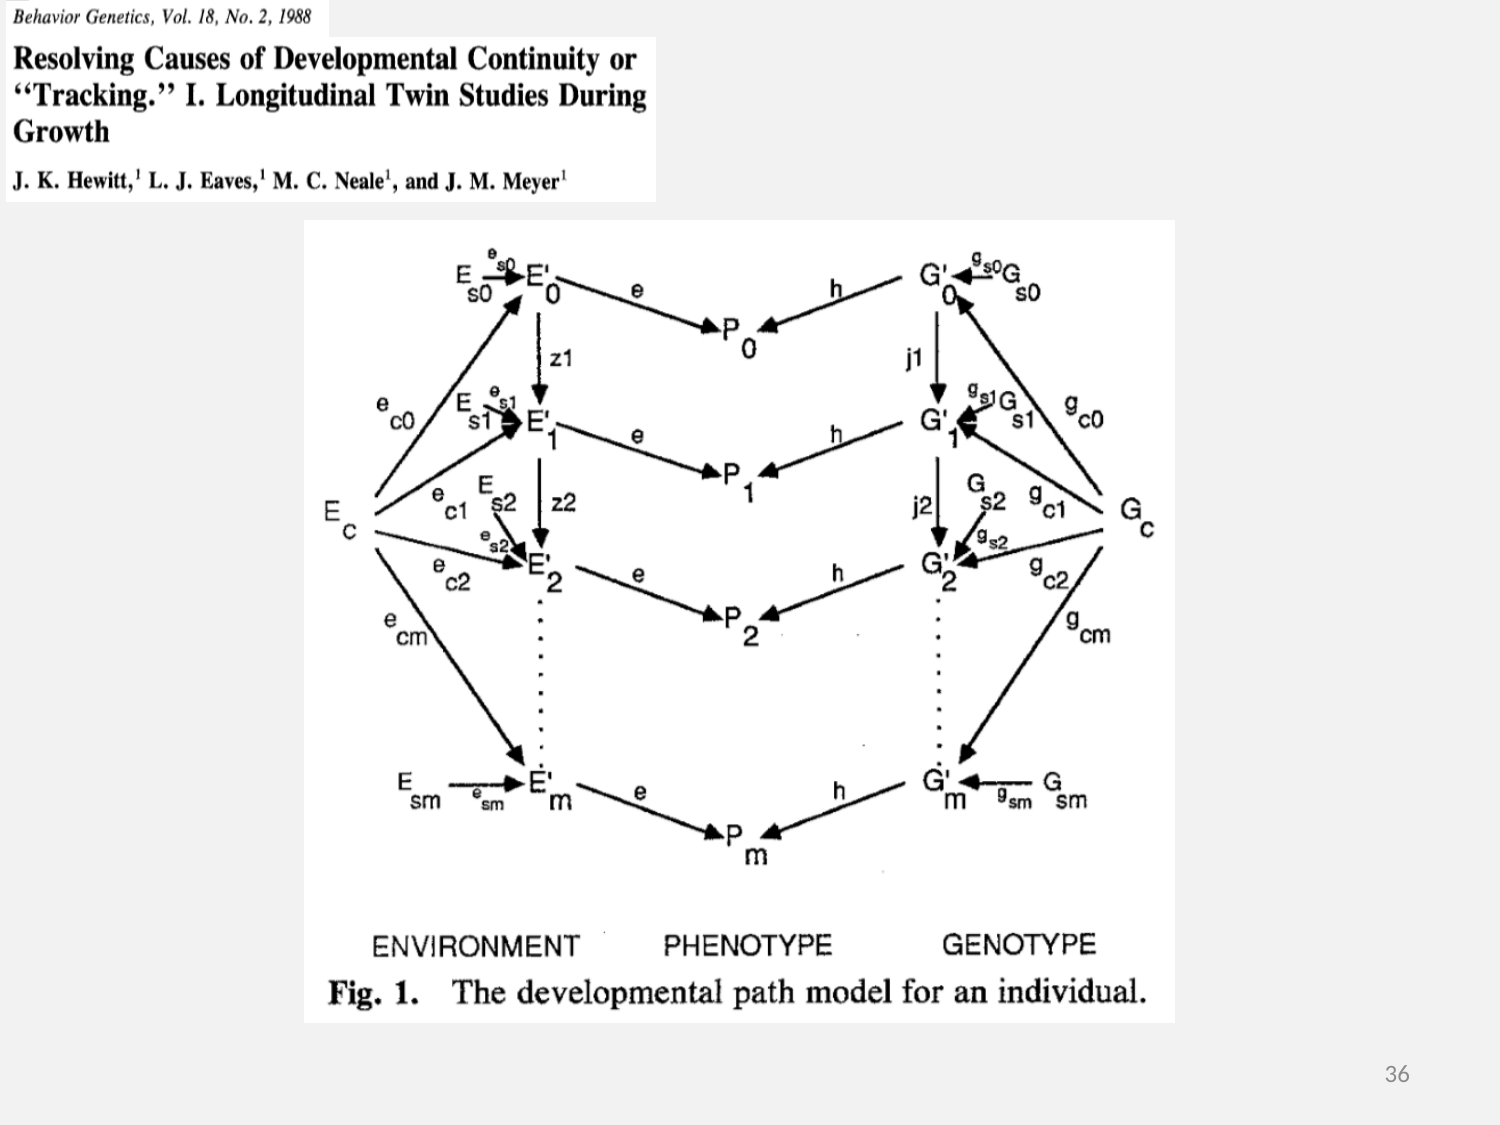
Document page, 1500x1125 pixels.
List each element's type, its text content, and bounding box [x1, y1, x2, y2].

picture [303, 220, 1175, 1024]
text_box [6, 0, 656, 202]
slide_number 36 [1074, 1042, 1425, 1103]
